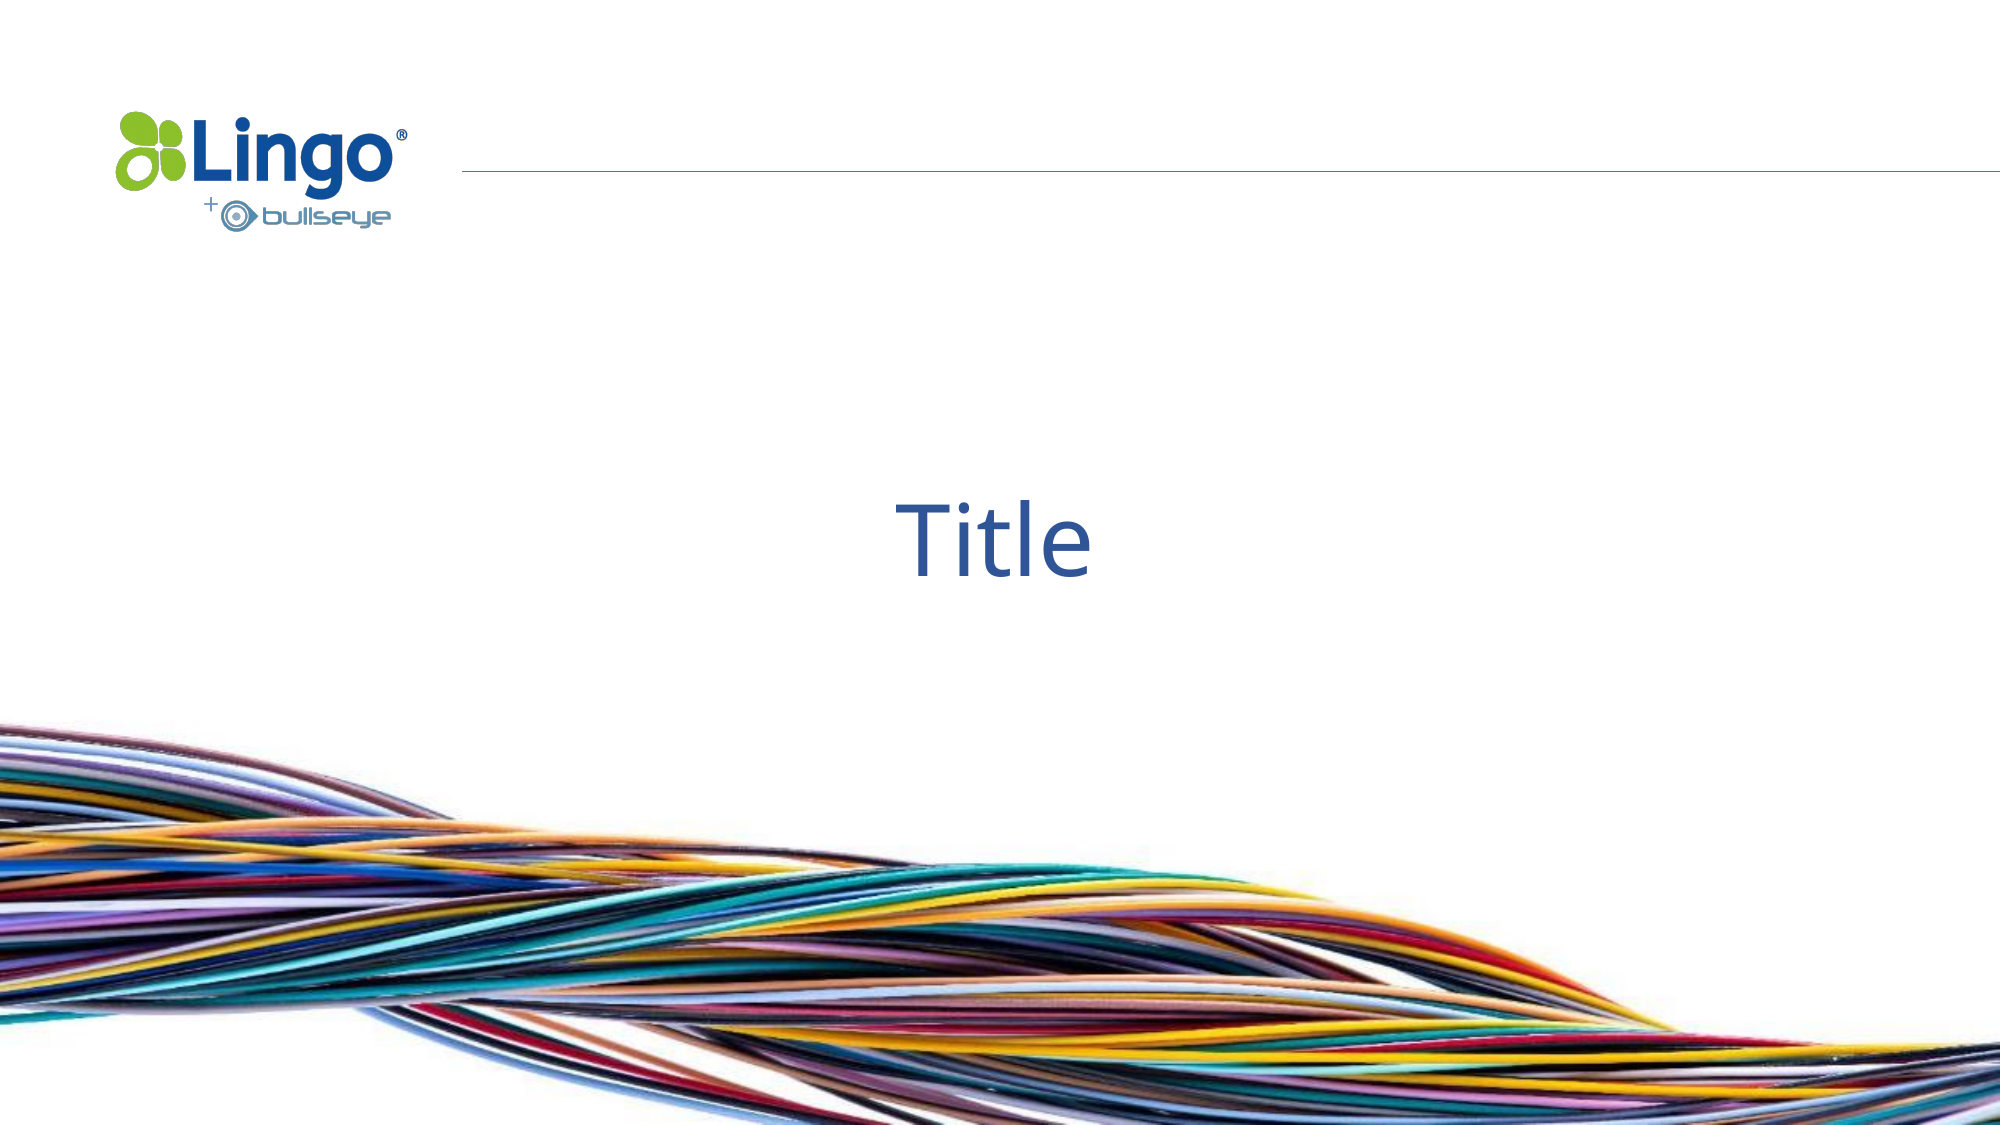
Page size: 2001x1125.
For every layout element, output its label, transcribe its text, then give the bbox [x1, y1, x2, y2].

picture [86, 101, 437, 242]
picture [0, 671, 2000, 1125]
title Title [68, 445, 1923, 606]
